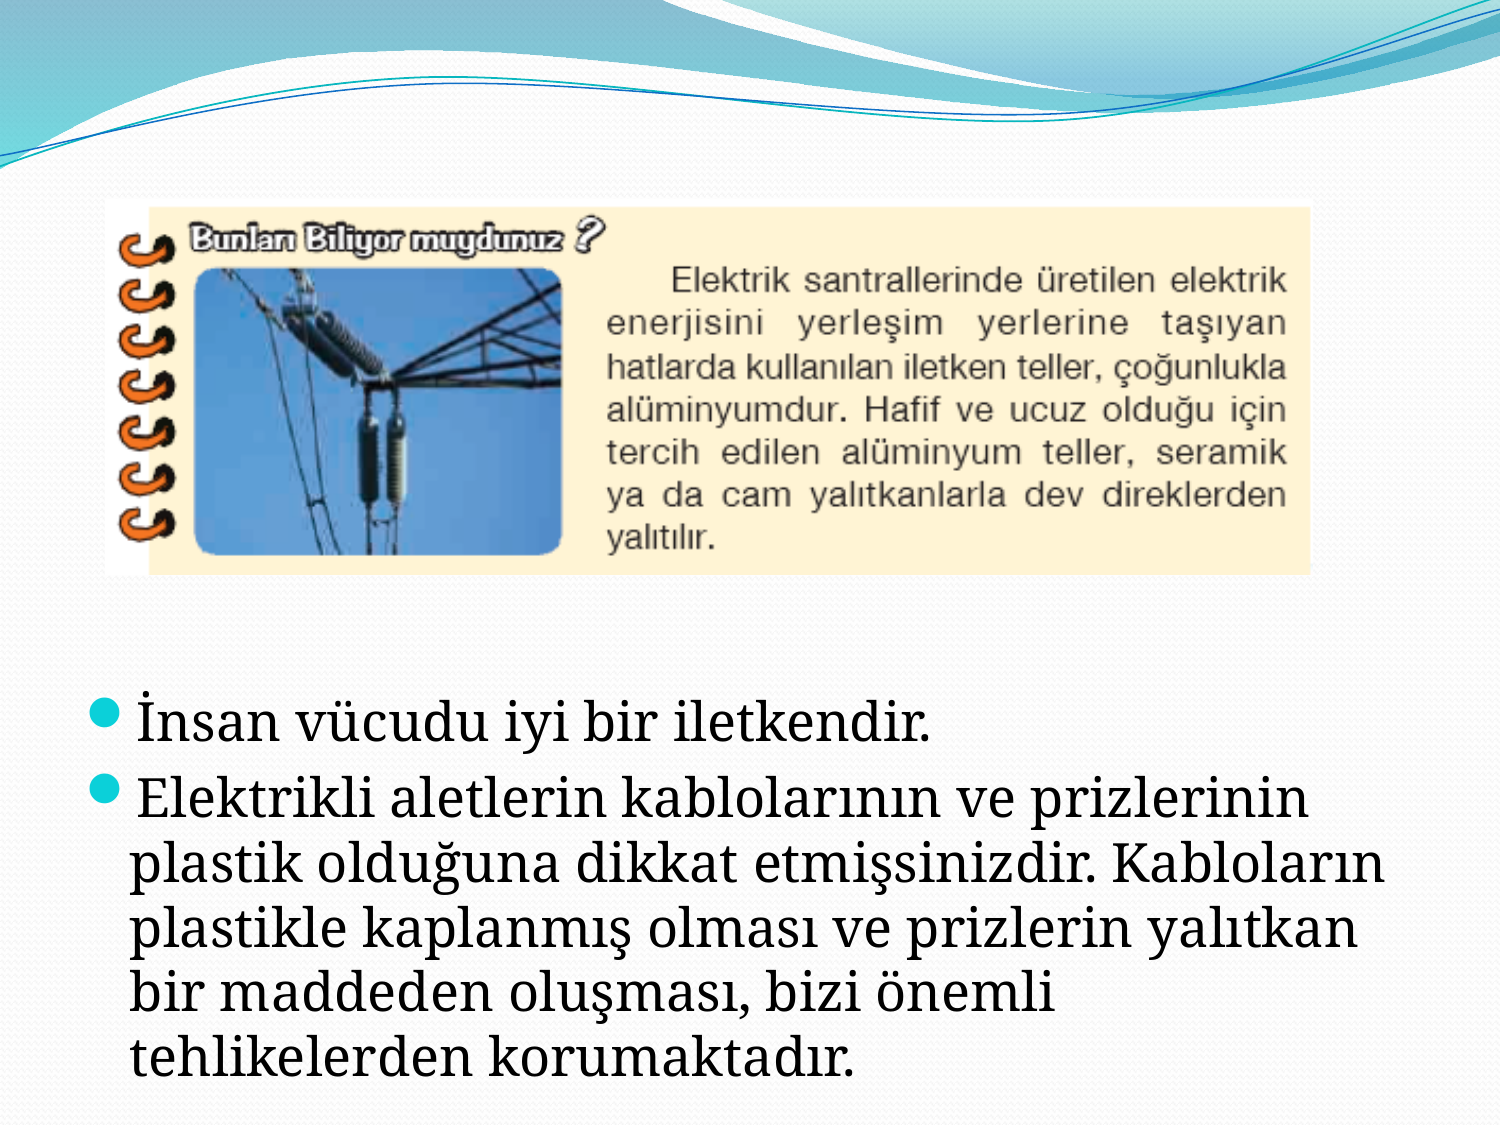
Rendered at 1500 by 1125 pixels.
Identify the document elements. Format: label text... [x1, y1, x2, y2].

list İnsan vücudu iyi bir iletkendir. Elektrikli aletlerin kablolarının ve prizlerinin plastik olduğuna dikkat etmişsinizdir. Kabloların plastikle kaplanmış olması ve prizlerin yalıtkan bir maddeden oluşması, bizi önemli tehlikelerden korumaktadır. [70, 679, 1421, 1091]
picture [105, 198, 1313, 575]
